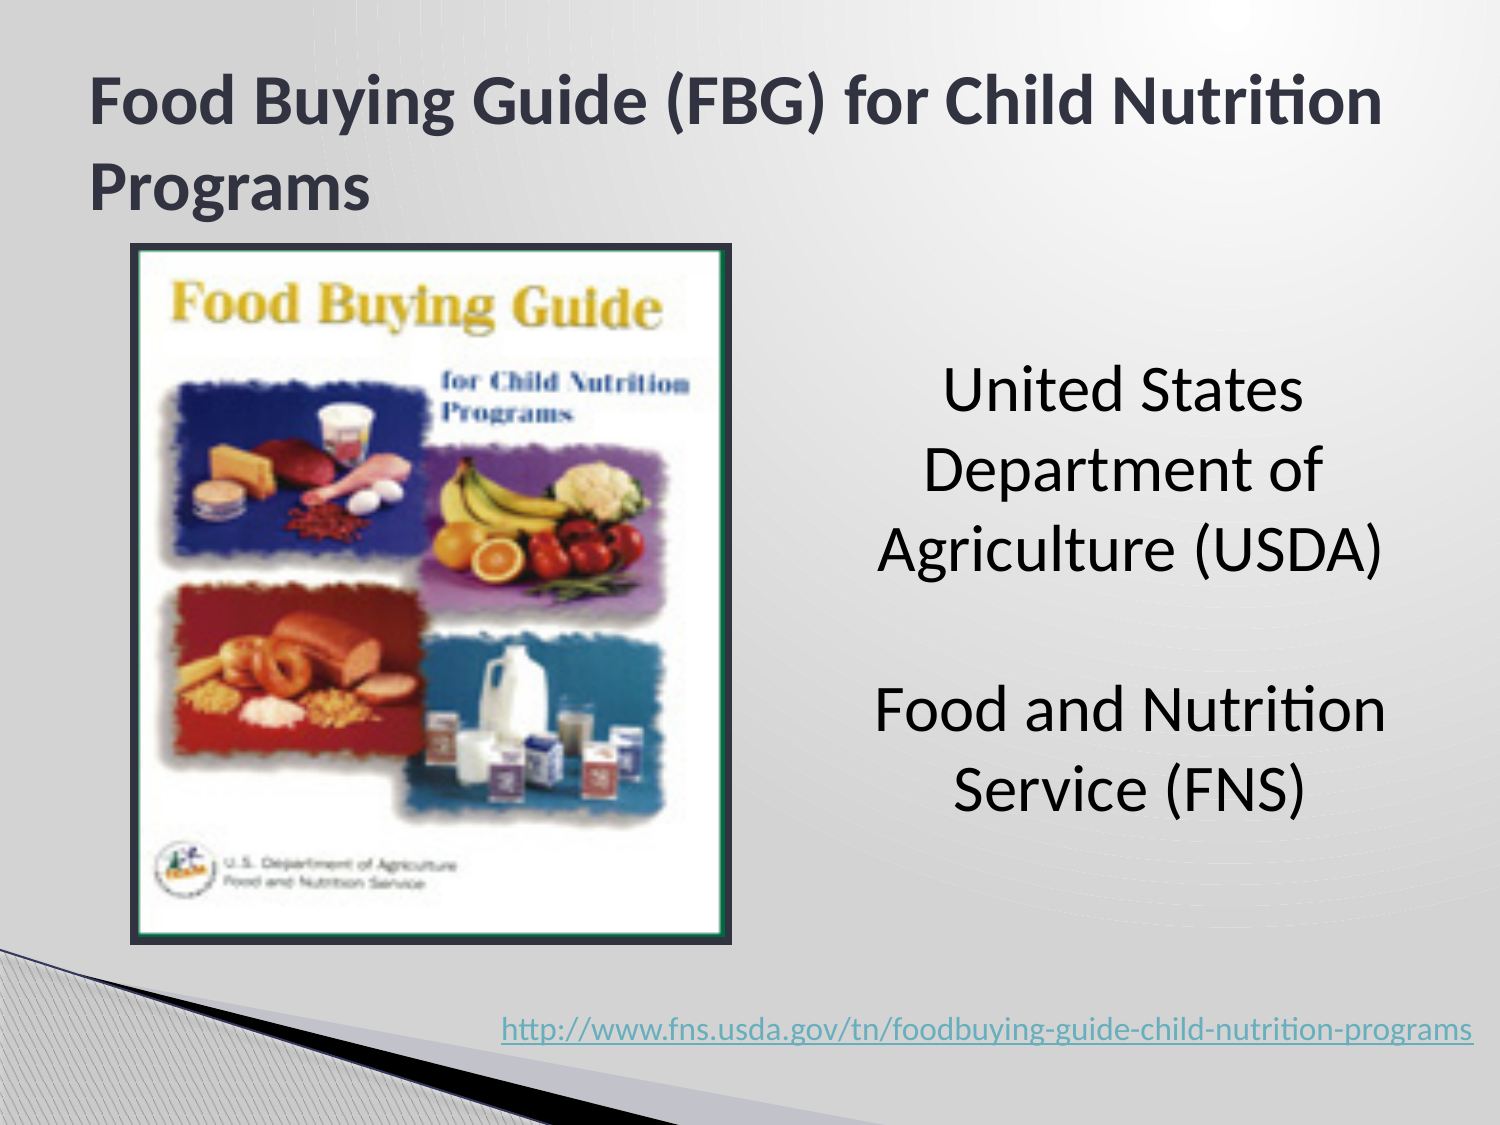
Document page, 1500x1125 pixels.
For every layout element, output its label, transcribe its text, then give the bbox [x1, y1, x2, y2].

text_box United States Department of Agriculture (USDA) Food and Nutrition Service (FNS) [849, 337, 1413, 833]
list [137, 249, 726, 938]
text_box http://www.fns.usda.gov/tn/foodbuying-guide-child-nutrition-programs [237, 999, 1500, 1088]
title Food Buying Guide (FBG) for Child Nutrition Programs [75, 45, 1425, 233]
